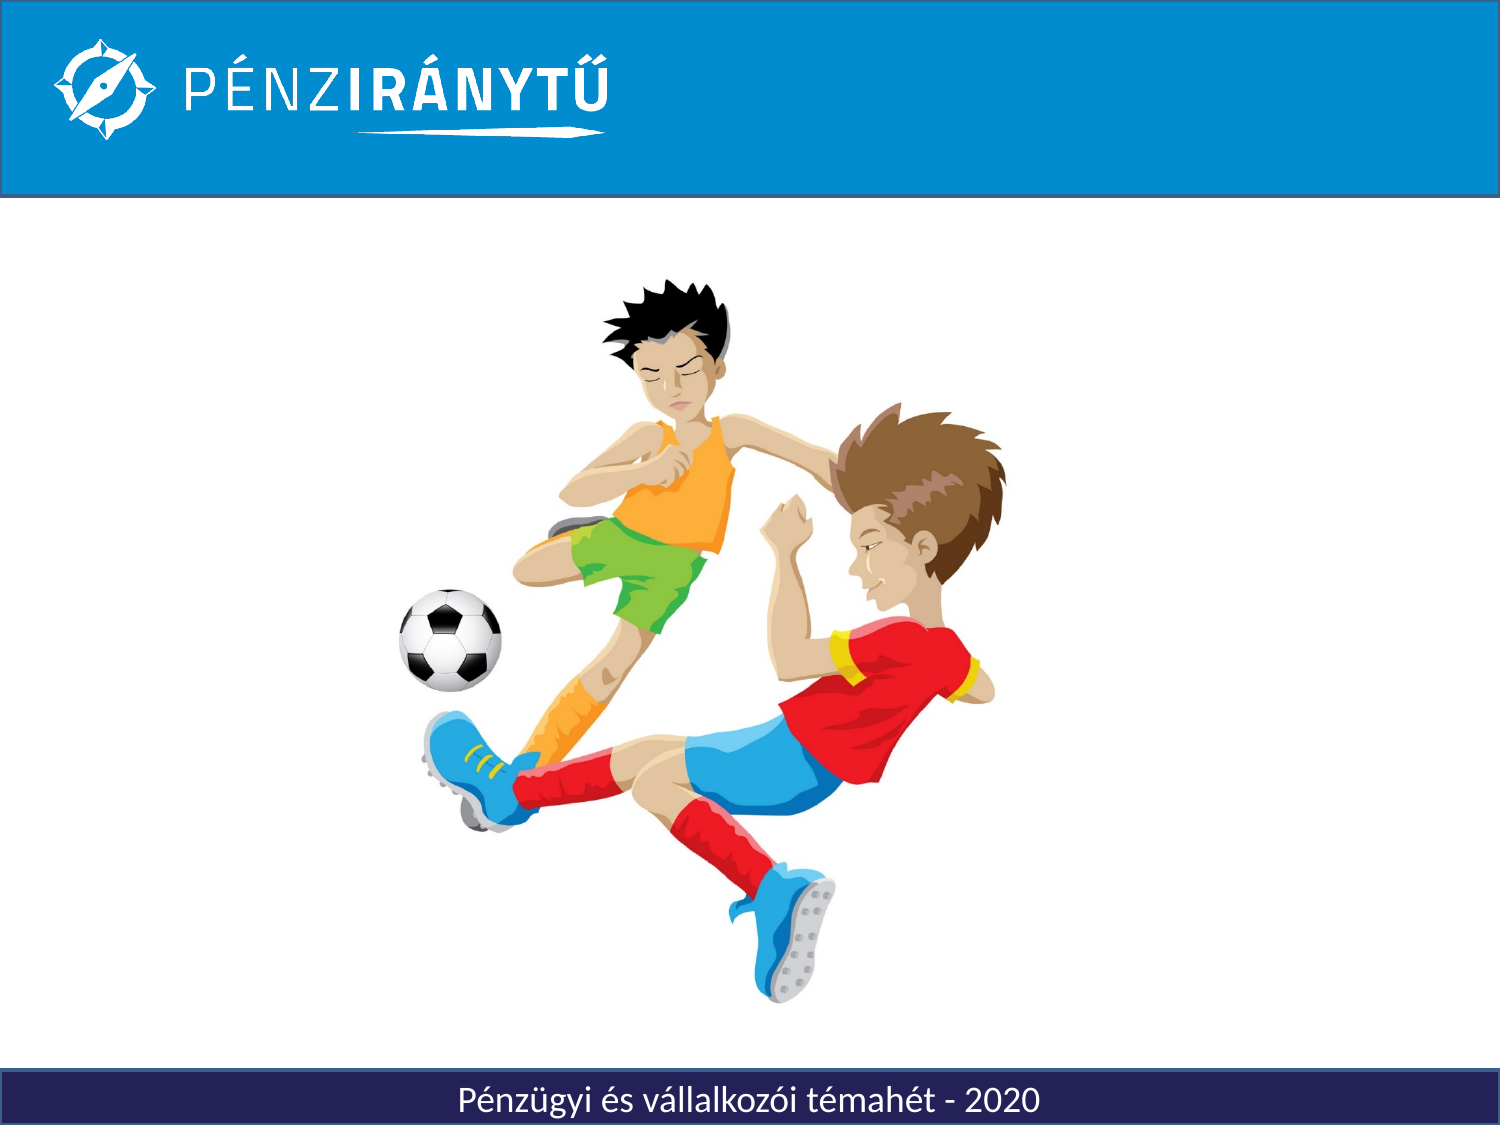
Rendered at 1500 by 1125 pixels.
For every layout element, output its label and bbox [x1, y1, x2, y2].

picture [458, 69, 491, 110]
picture [187, 68, 214, 110]
picture [267, 68, 297, 110]
picture [64, 40, 101, 83]
picture [235, 55, 245, 63]
picture [105, 90, 146, 139]
picture [57, 86, 76, 109]
picture [228, 68, 253, 110]
picture [70, 54, 153, 120]
picture [593, 55, 605, 64]
picture [537, 69, 567, 110]
picture [501, 69, 531, 110]
picture [378, 258, 1027, 1024]
picture [425, 55, 437, 64]
picture [576, 69, 606, 111]
picture [414, 69, 446, 110]
picture [351, 69, 358, 110]
picture [310, 68, 337, 110]
picture [104, 49, 125, 61]
picture [374, 69, 404, 110]
picture [385, 127, 599, 137]
picture [79, 113, 103, 127]
picture [579, 55, 591, 64]
